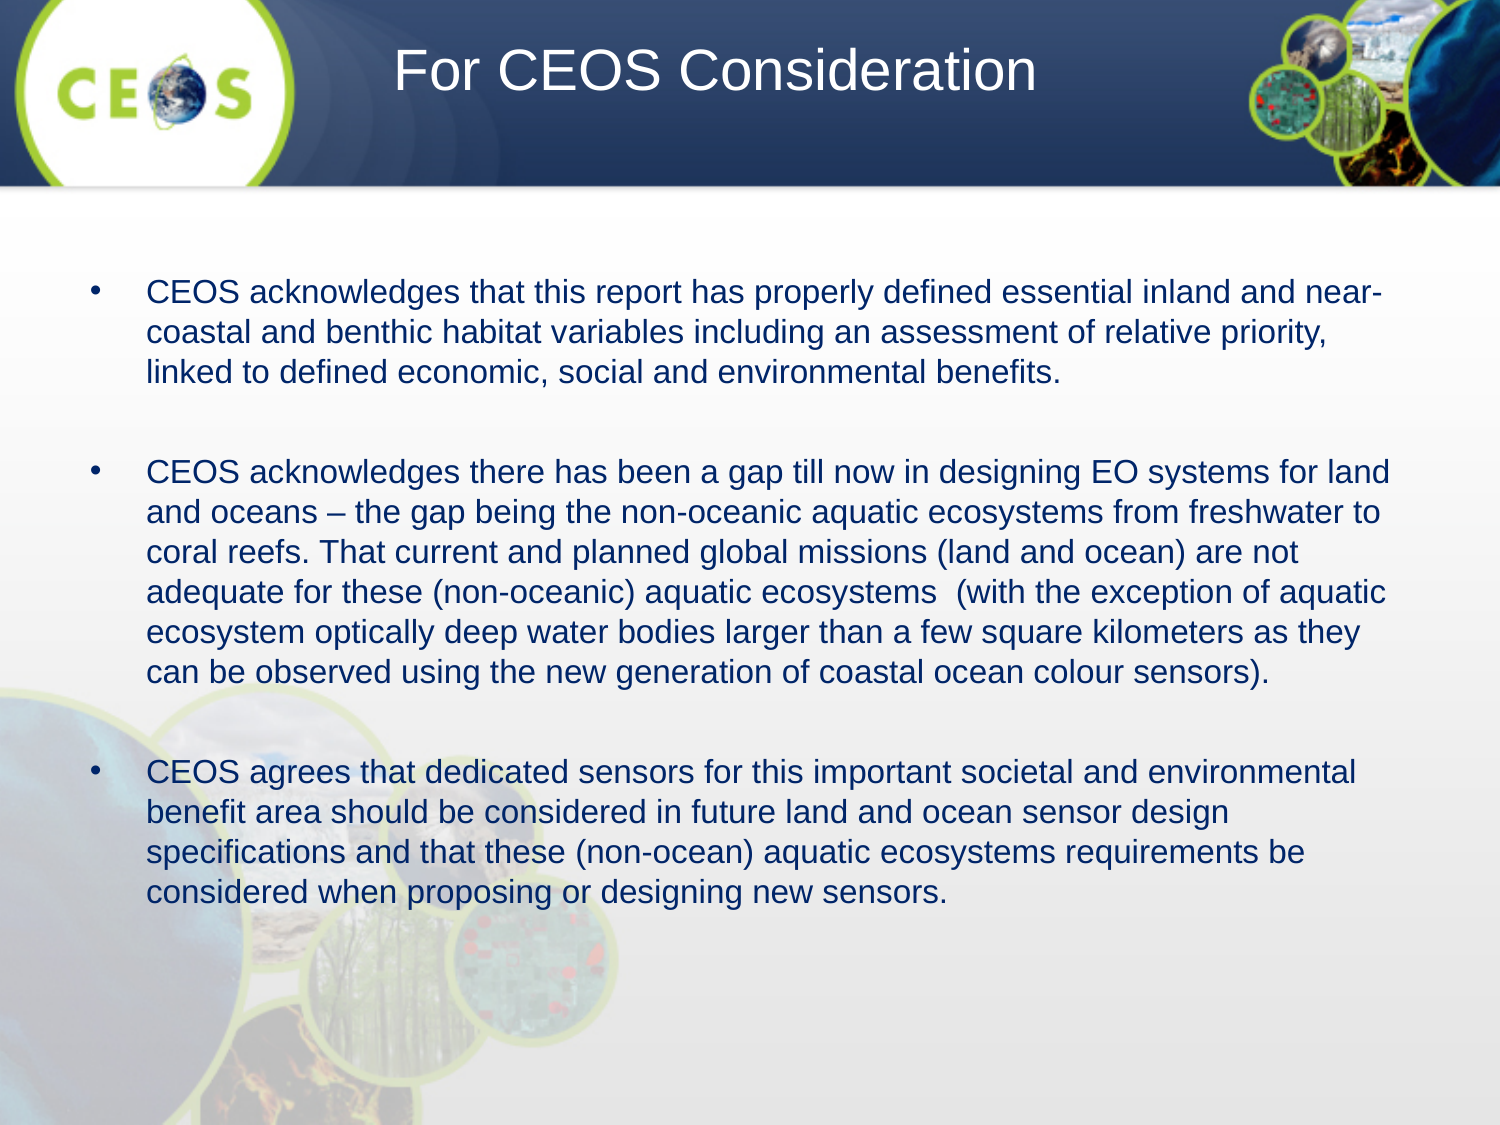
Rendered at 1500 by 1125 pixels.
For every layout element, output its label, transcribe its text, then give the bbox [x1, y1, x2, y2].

list CEOS acknowledges that this report has properly defined essential inland and near-coastal and benthic habitat variables including an assessment of relative priority, linked to defined economic, social and environmental benefits. CEOS acknowledges there has been a gap till now in designing EO systems for land and oceans – the gap being the non-oceanic aquatic ecosystems from freshwater to coral reefs. That current and planned global missions (land and ocean) are not adequate for these (non-oceanic) aquatic ecosystems (with the exception of aquatic ecosystem optically deep water bodies larger than a few square kilometers as they can be observed using the new generation of coastal ocean colour sensors). CEOS agrees that dedicated sensors for this important societal and environmental benefit area should be considered in future land and ocean sensor design specifications and that these (non-ocean) aquatic ecosystems requirements be considered when proposing or designing new sensors. [75, 262, 1413, 1038]
picture [0, 0, 1500, 1125]
text_box For CEOS Consideration [378, 24, 1200, 110]
